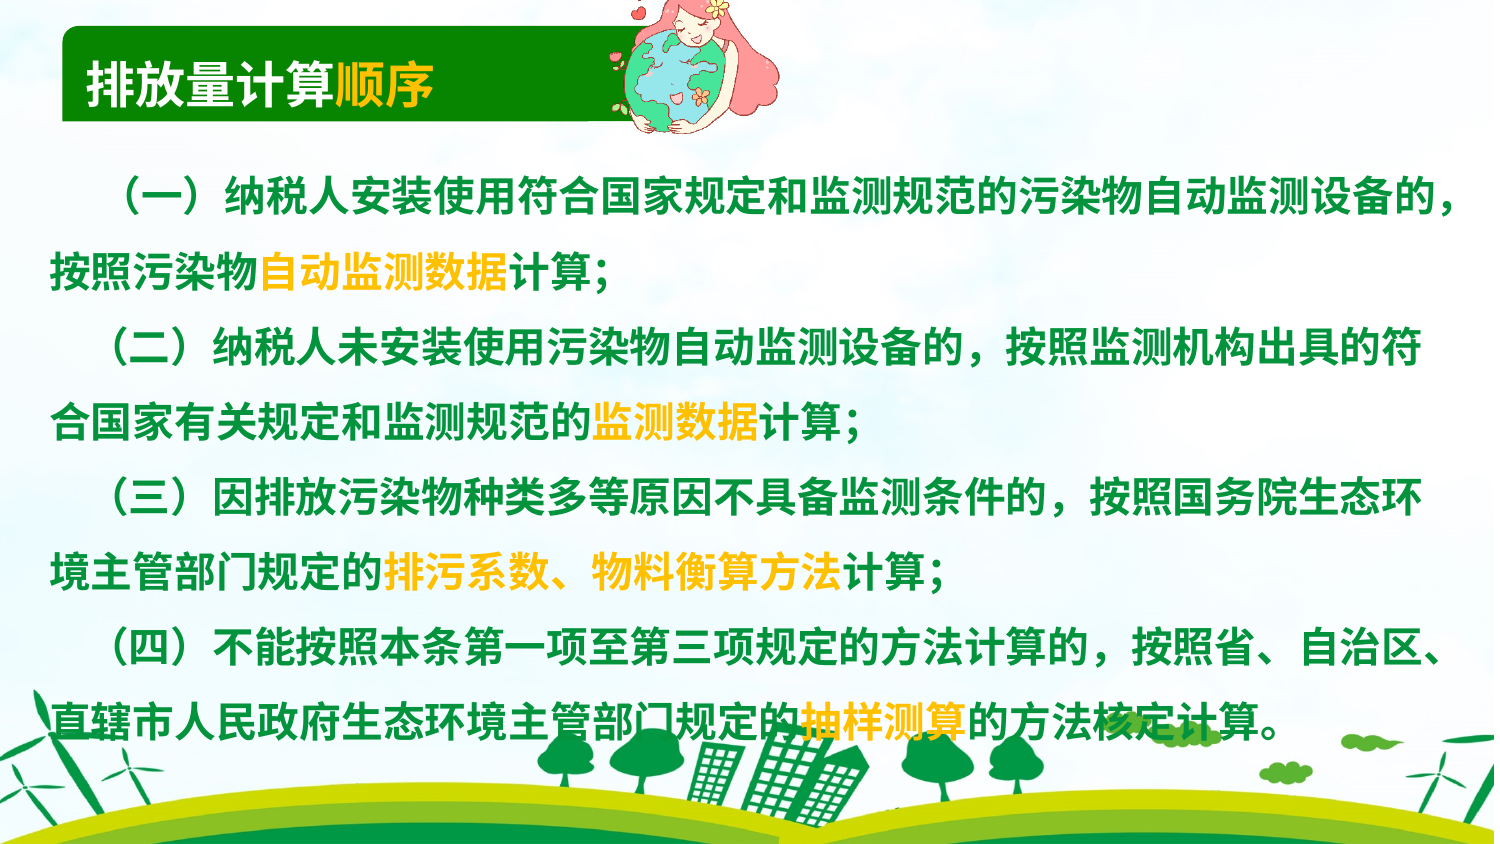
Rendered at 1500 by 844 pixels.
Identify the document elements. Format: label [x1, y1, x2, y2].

text_box [62, 0, 797, 175]
picture [0, 0, 1494, 844]
